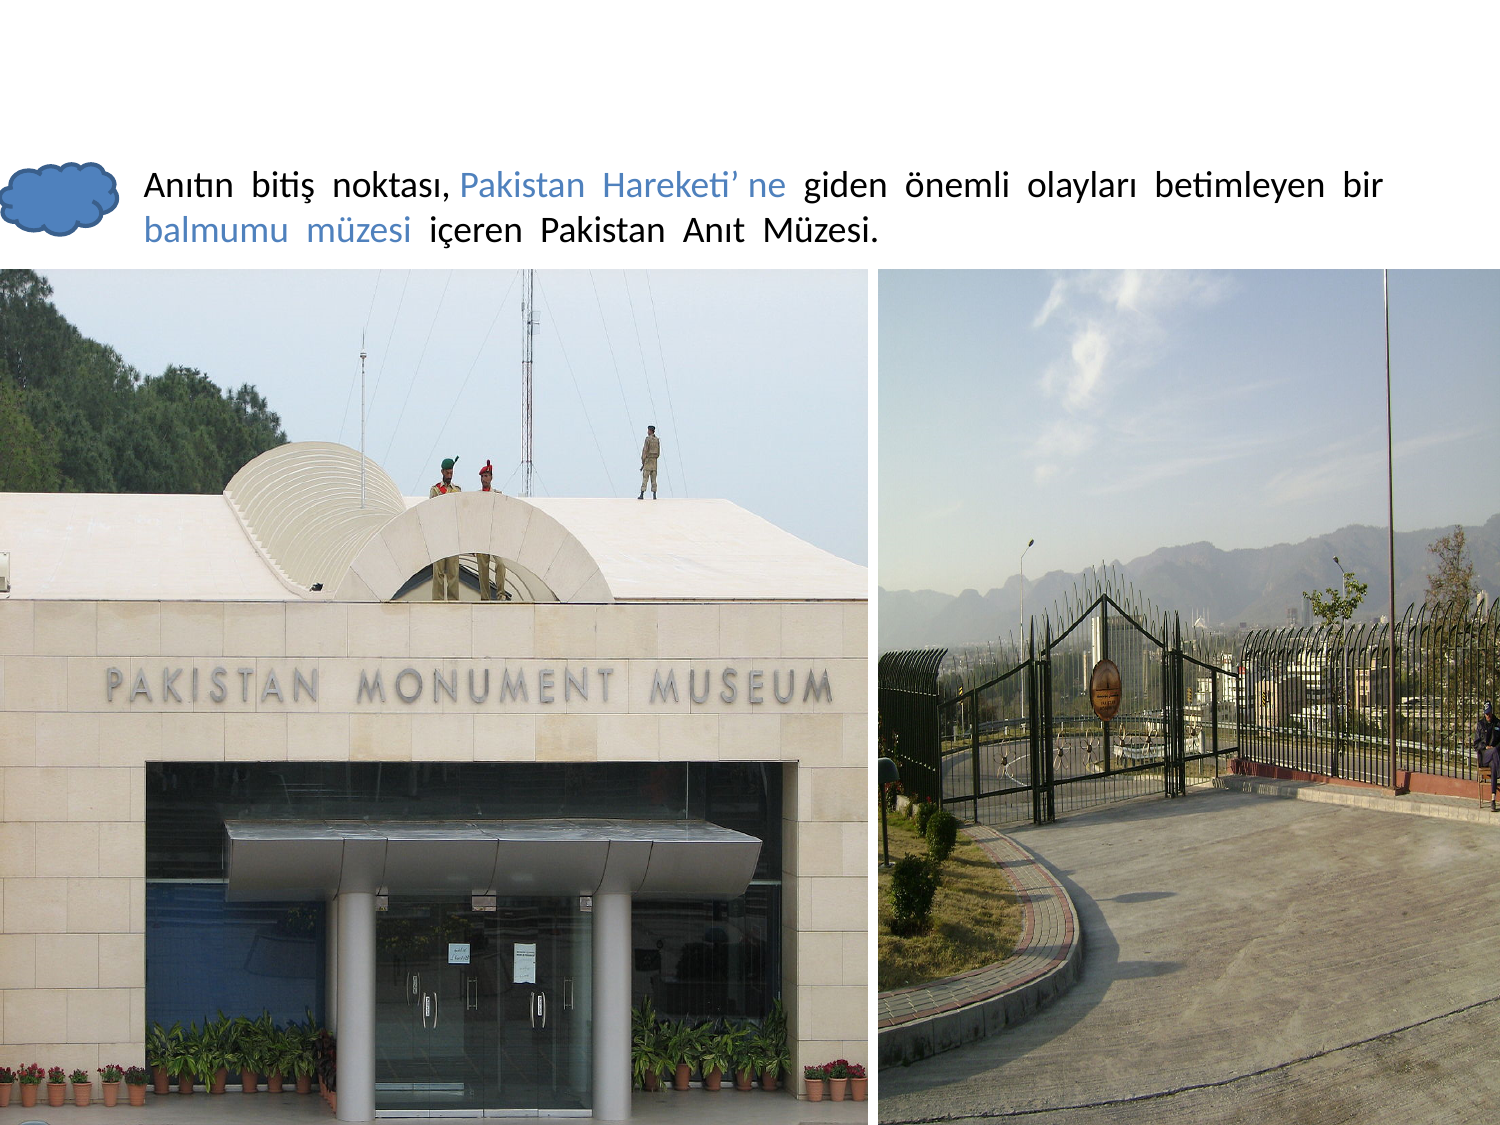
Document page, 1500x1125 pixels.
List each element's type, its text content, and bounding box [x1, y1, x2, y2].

picture [878, 269, 1500, 1125]
picture [0, 269, 868, 1125]
text_box [0, 162, 120, 237]
text_box Anıtın bitiş noktası, Pakistan Hareketi’ ne giden önemli olayları betimleyen bir balmumu müzesi içeren Pakistan Anıt Müzesi. [128, 152, 1477, 258]
